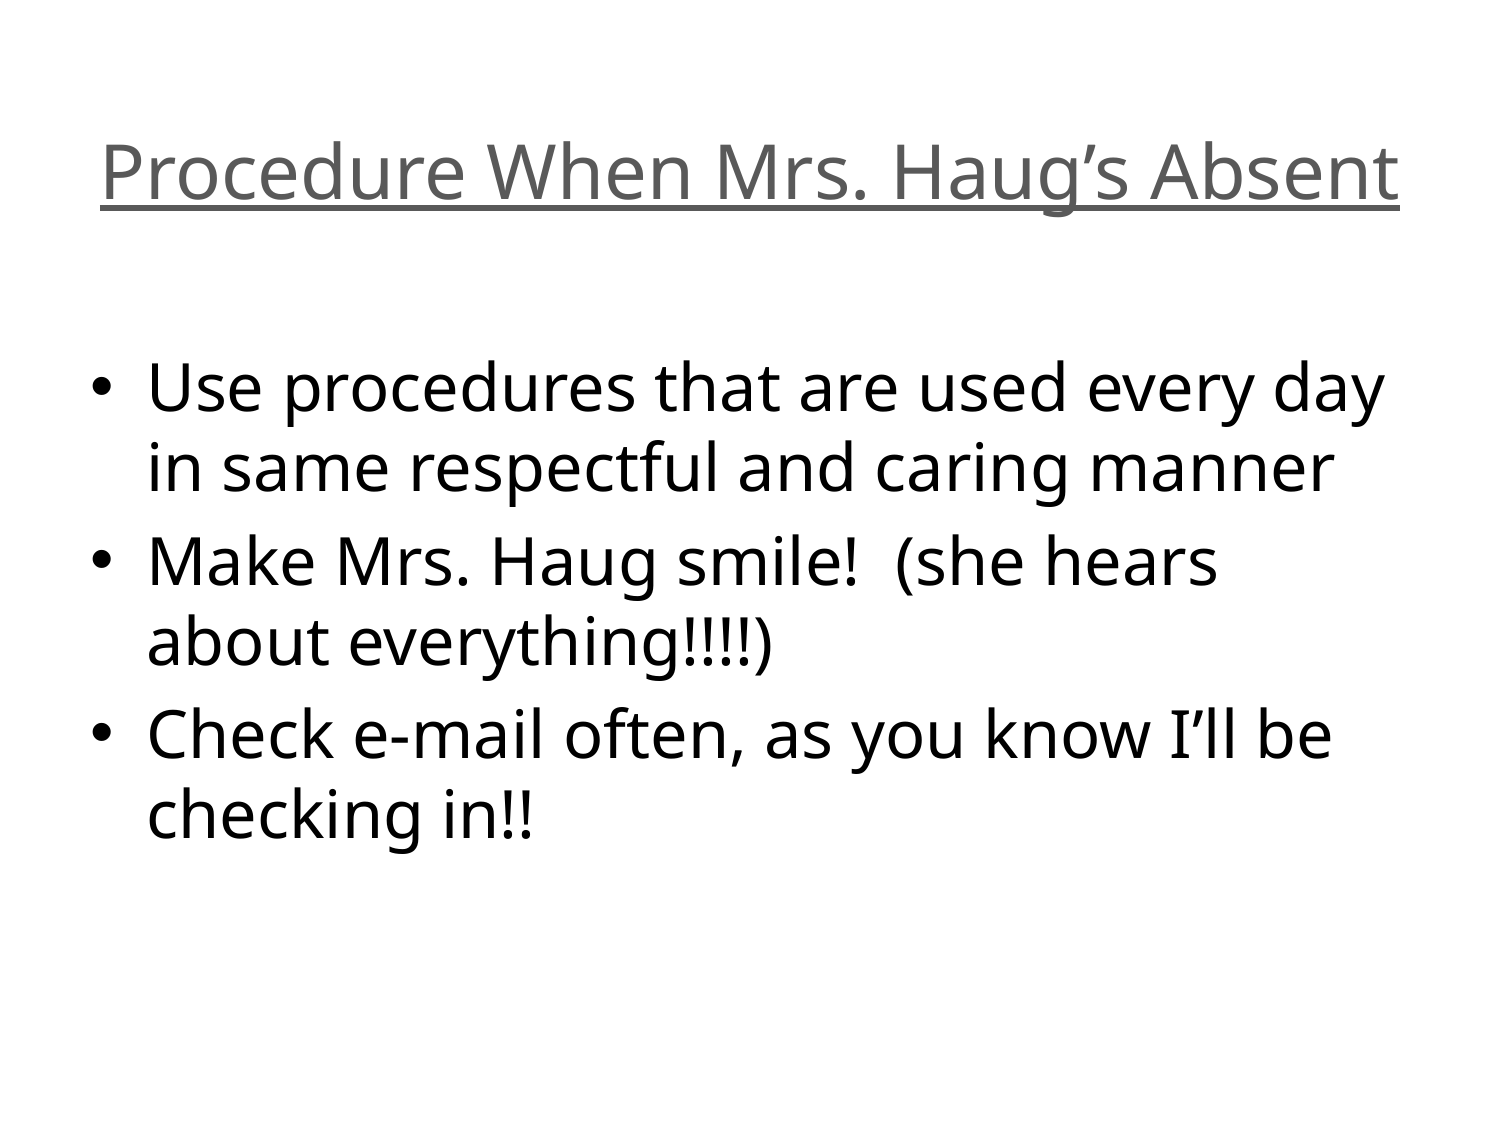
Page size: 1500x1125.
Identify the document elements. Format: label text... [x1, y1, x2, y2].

list Use procedures that are used every day in same respectful and caring manner Make Mrs. Haug smile! (she hears about everything!!!!) Check e-mail often, as you know I’ll be checking in!! [75, 337, 1425, 950]
title Procedure When Mrs. Haug’s Absent [75, 75, 1425, 263]
